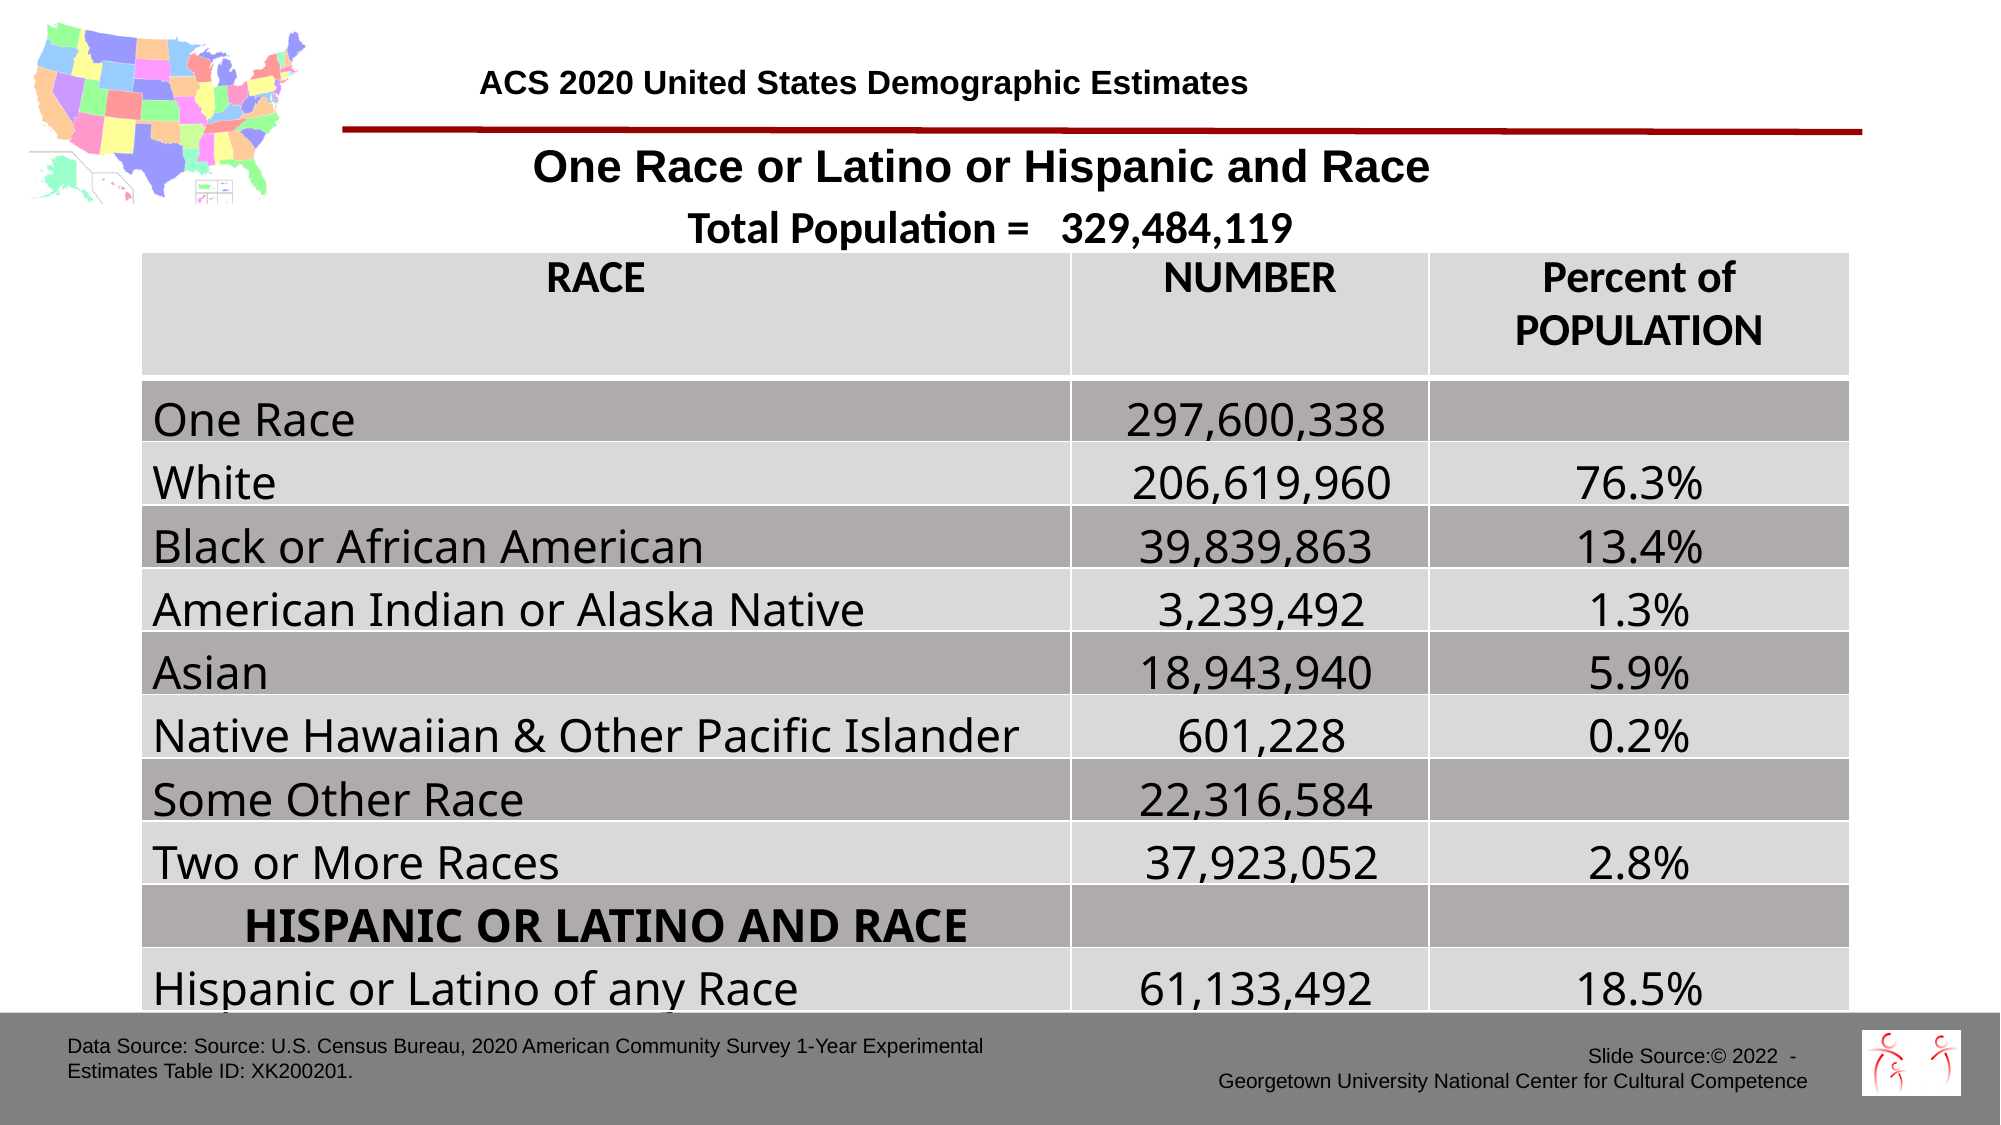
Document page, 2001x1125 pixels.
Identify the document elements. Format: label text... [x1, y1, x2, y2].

table_cell [1430, 885, 1849, 947]
table_cell [1072, 885, 1428, 947]
table_header Percent of POPULATION [1430, 253, 1849, 375]
table_cell White [142, 442, 1070, 504]
table_cell 601,228 [1072, 695, 1428, 757]
table_cell 76.3% [1430, 442, 1849, 504]
table_cell Some Other Race [142, 759, 1070, 820]
table_cell 206,619,960 [1072, 442, 1428, 504]
table_cell 3,239,492 [1072, 569, 1428, 630]
table_cell 1.3% [1430, 569, 1849, 630]
table_cell 13.4% [1430, 506, 1849, 567]
table_cell Asian [142, 632, 1070, 694]
table_cell 61,133,492 [1072, 948, 1428, 1010]
table_cell Hispanic or Latino and Race [142, 885, 1070, 947]
table_cell Native Hawaiian & Other Pacific Islander [142, 695, 1070, 757]
table_cell 5.9% [1430, 632, 1849, 694]
table_cell Hispanic or Latino of any Race [142, 948, 1070, 1010]
table_cell 37,923,052 [1072, 822, 1428, 883]
table_cell 0.2% [1430, 695, 1849, 757]
table_header NUMBER [1072, 253, 1428, 375]
table_cell American Indian or Alaska Native [142, 569, 1070, 630]
picture [29, 20, 310, 219]
text_box [0, 1012, 2000, 1125]
table_cell 39,839,863 [1072, 506, 1428, 567]
table_cell One Race [142, 381, 1070, 441]
table_cell 18,943,940 [1072, 632, 1428, 694]
text_box One Race or Latino or Hispanic and Race [310, 129, 1836, 190]
text_box Data Source: Source: U.S. Census Bureau, 2020 American Community Survey 1-Year Experimental Estimates Table ID: XK200201. [52, 1025, 1000, 1091]
table_cell 2.8% [1430, 822, 1849, 883]
table_cell 297,600,338 [1072, 381, 1428, 441]
table_cell Black or African American [142, 506, 1070, 567]
picture [1862, 1030, 1961, 1096]
text_box Slide Source:© 2022 - Georgetown University National Center for Cultural Competence [1187, 1035, 1823, 1100]
text_box Total Population = 329,484,119 [141, 190, 1850, 251]
table_cell 18.5% [1430, 948, 1849, 1010]
table_header RACE [142, 253, 1070, 375]
table_cell 22,316,584 [1072, 759, 1428, 820]
table_cell [1430, 759, 1849, 820]
table_cell Two or More Races [142, 822, 1070, 883]
table_cell [1430, 381, 1849, 441]
title ACS 2020 United States Demographic Estimates [464, 58, 2000, 177]
